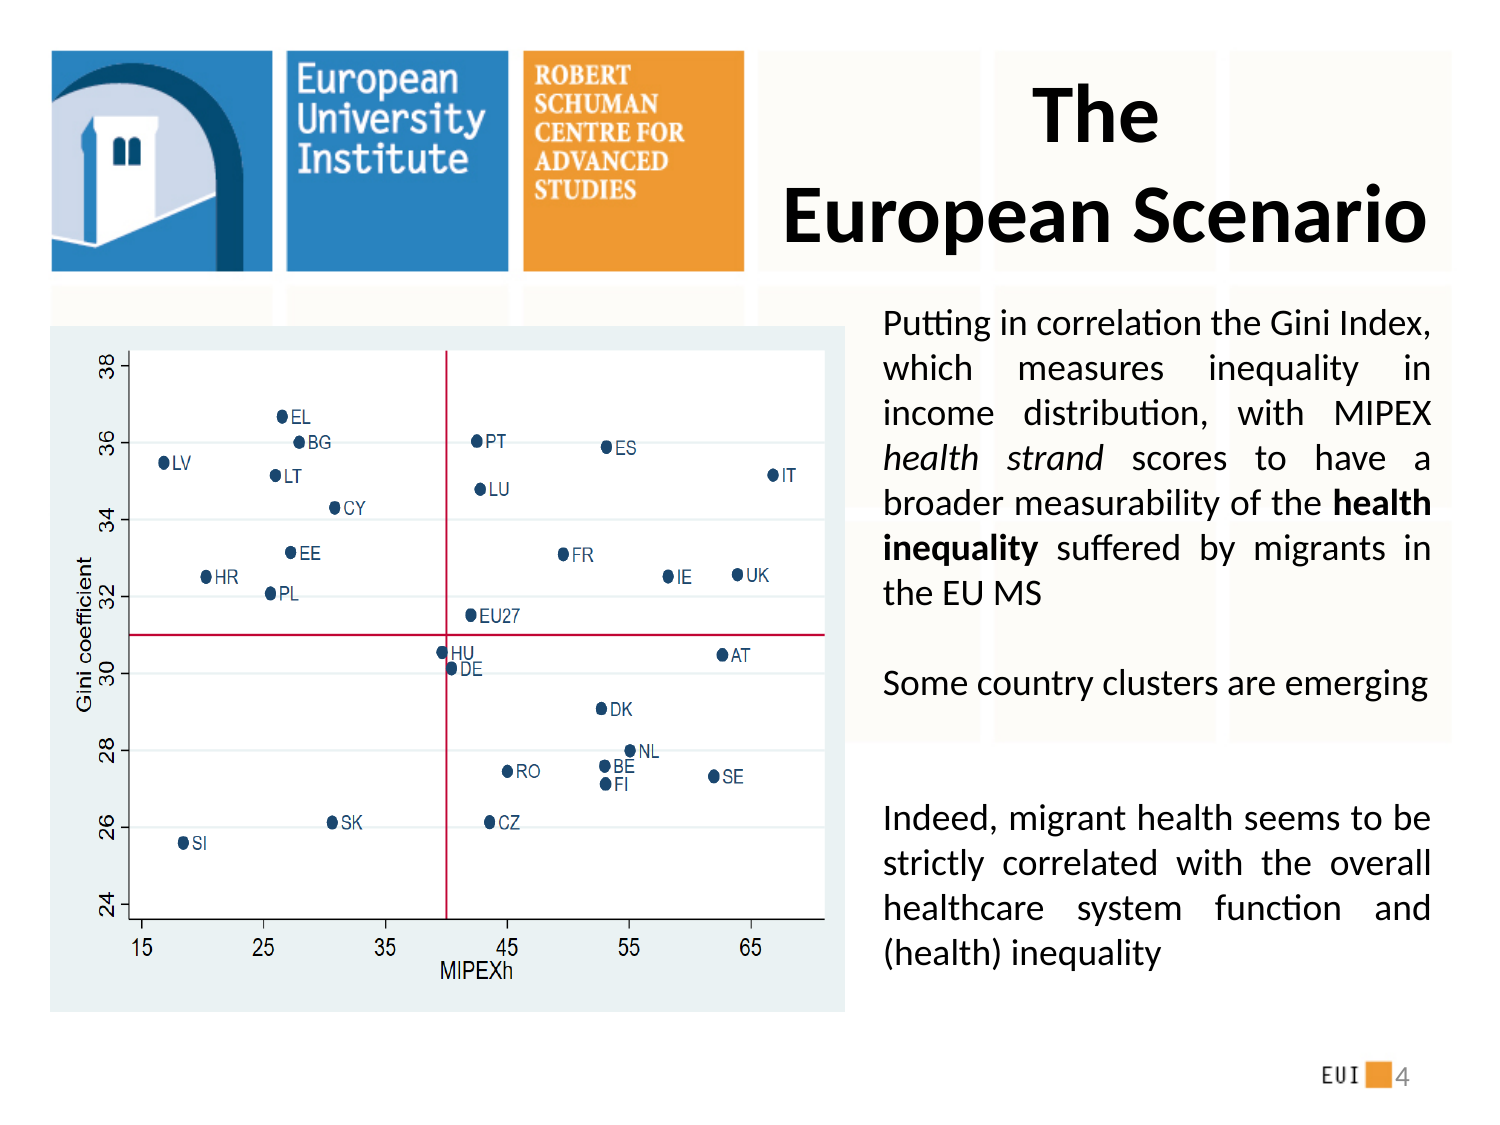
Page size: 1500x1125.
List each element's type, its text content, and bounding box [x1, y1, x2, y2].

slide_number 4 [1380, 1044, 1475, 1105]
text_box Putting in correlation the Gini Index, which measures inequality in income distribution, with MIPEX health strand scores to have a broader measurability of the health inequality suffered by migrants in the EU MS Some country clusters are emerging Indeed, migrant health seems to be strictly correlated with the overall healthcare system function and (health) inequality [868, 290, 1447, 981]
title The European Scenario [748, 42, 1464, 268]
picture [0, 0, 1500, 1125]
